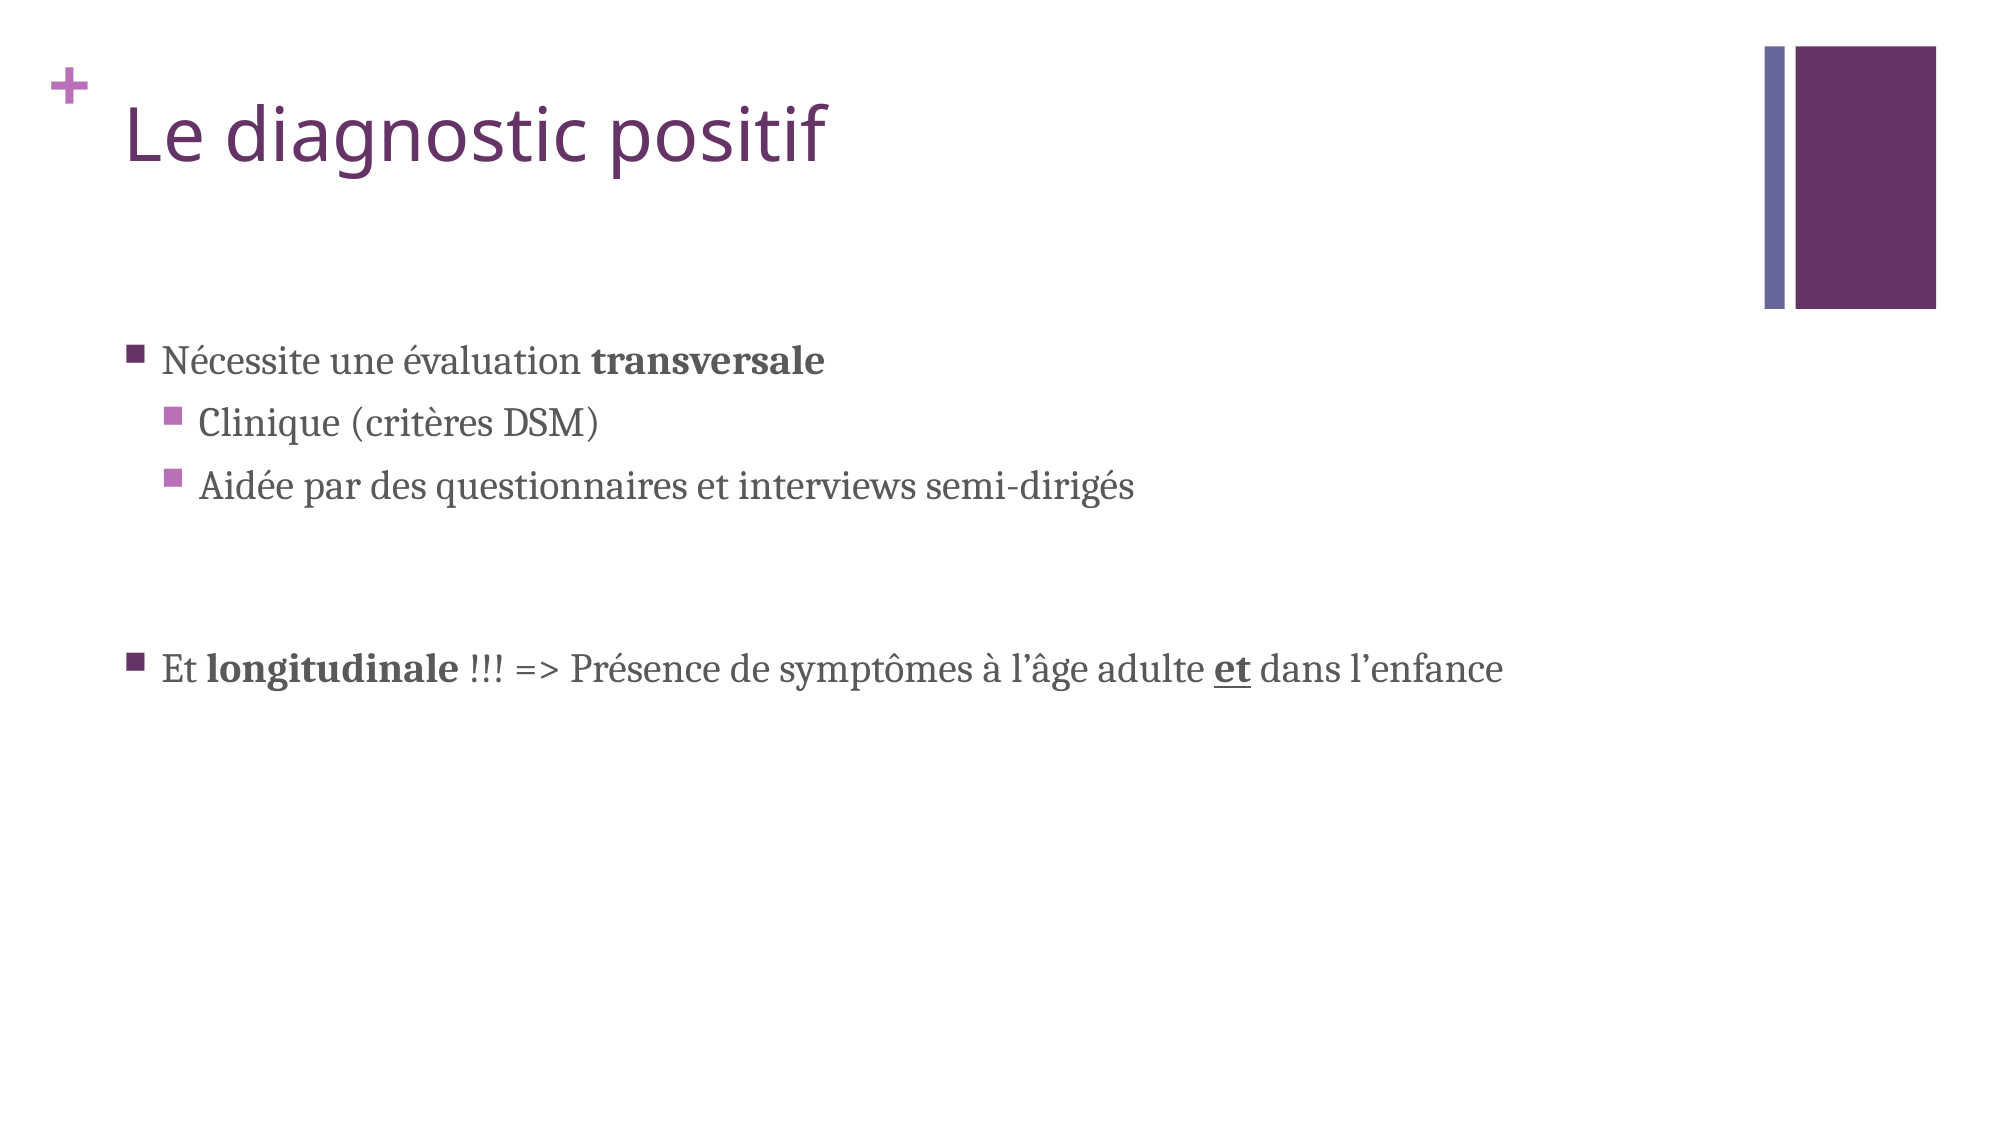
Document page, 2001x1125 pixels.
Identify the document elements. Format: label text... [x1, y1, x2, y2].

title Le diagnostic positif [109, 79, 1762, 263]
list Nécessite une évaluation transversale Clinique (critères DSM) Aidée par des questionnaires et interviews semi-dirigés Et longitudinale !!! => Présence de symptômes à l’âge adulte et dans l’enfance [109, 324, 1762, 1005]
